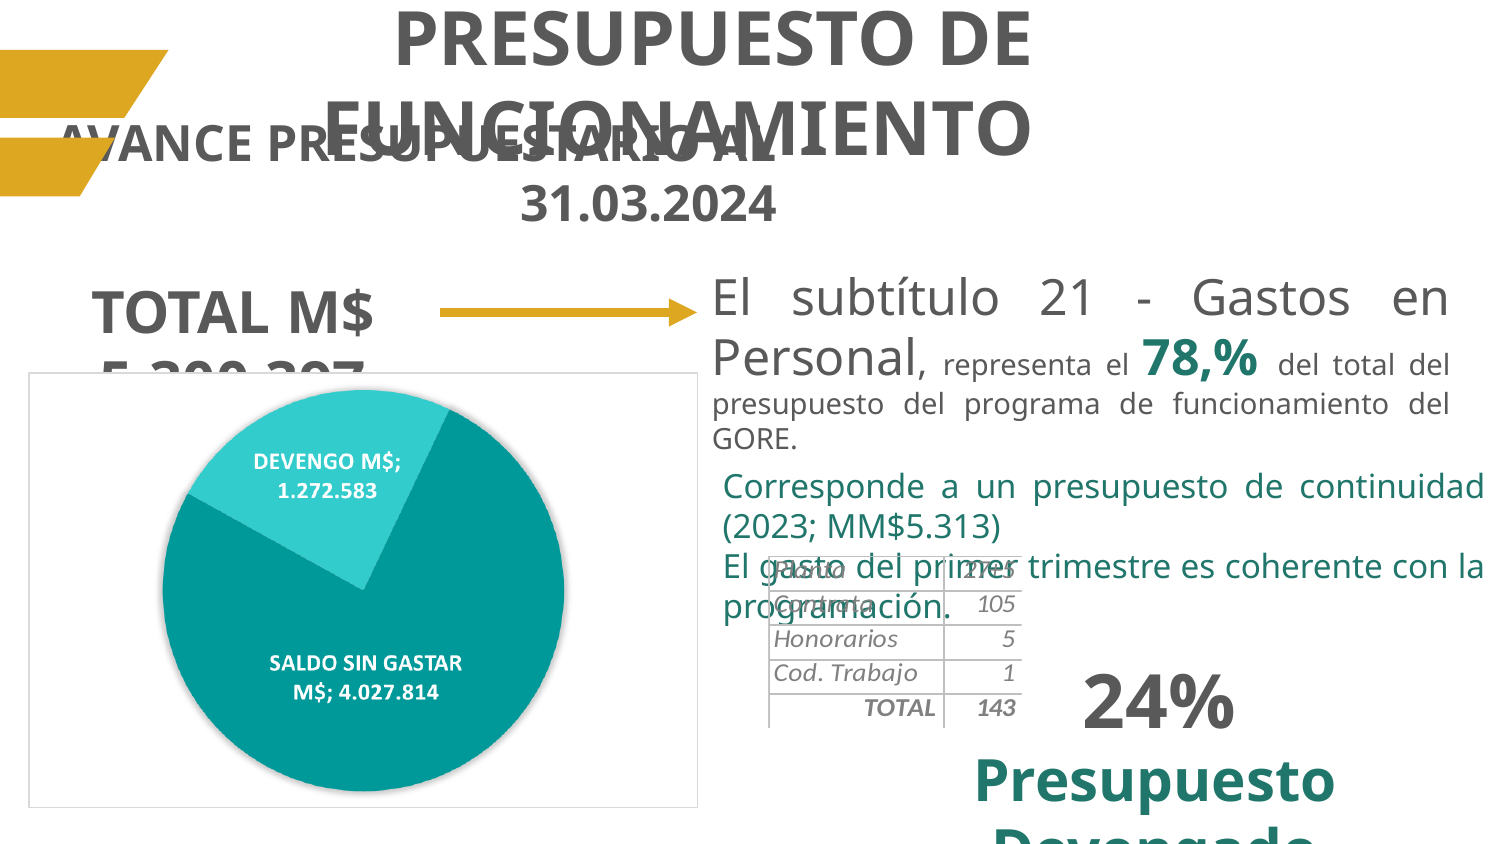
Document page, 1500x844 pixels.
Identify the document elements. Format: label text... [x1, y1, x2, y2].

text_box [0, 135, 117, 199]
text_box [0, 47, 171, 120]
text_box Corresponde a un presupuesto de continuidad (2023; MM$5.313) El gasto del primer trimestre es coherente con la programación. [701, 457, 1500, 633]
picture [768, 555, 1024, 730]
text_box AVANCE PRESUPUESTARIO AL 31.03.2024 [2, 114, 792, 230]
text_box TOTAL M$ 5.300.397 [2, 267, 463, 423]
text_box 24% Presupuesto Devengado [838, 645, 1472, 844]
text_box PRESUPUESTO DE FUNCIONAMIENTO [114, 22, 1050, 138]
picture [28, 372, 698, 808]
text_box El subtítulo 21 - Gastos en Personal, representa el 78,% del total del presupuesto del programa de funcionamiento del GORE. [697, 257, 1466, 463]
